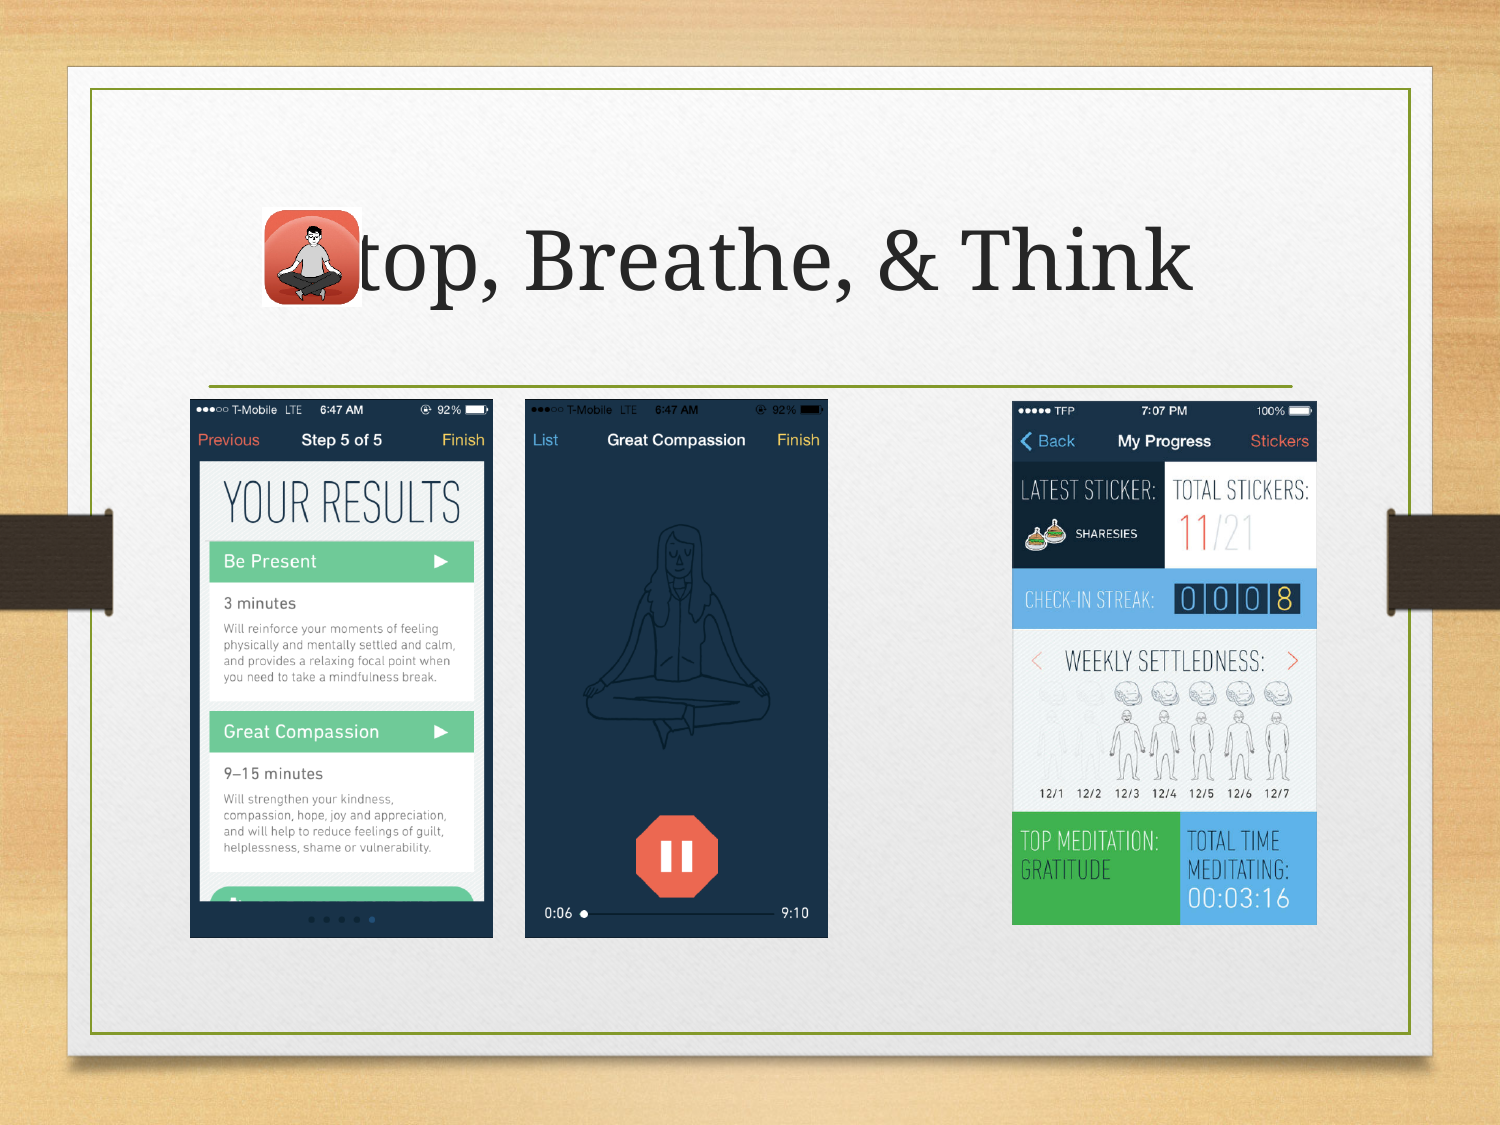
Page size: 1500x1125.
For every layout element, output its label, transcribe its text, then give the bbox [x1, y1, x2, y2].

title Stop, Breathe, & Think [193, 150, 1309, 365]
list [190, 399, 493, 938]
picture [0, 0, 1500, 1125]
